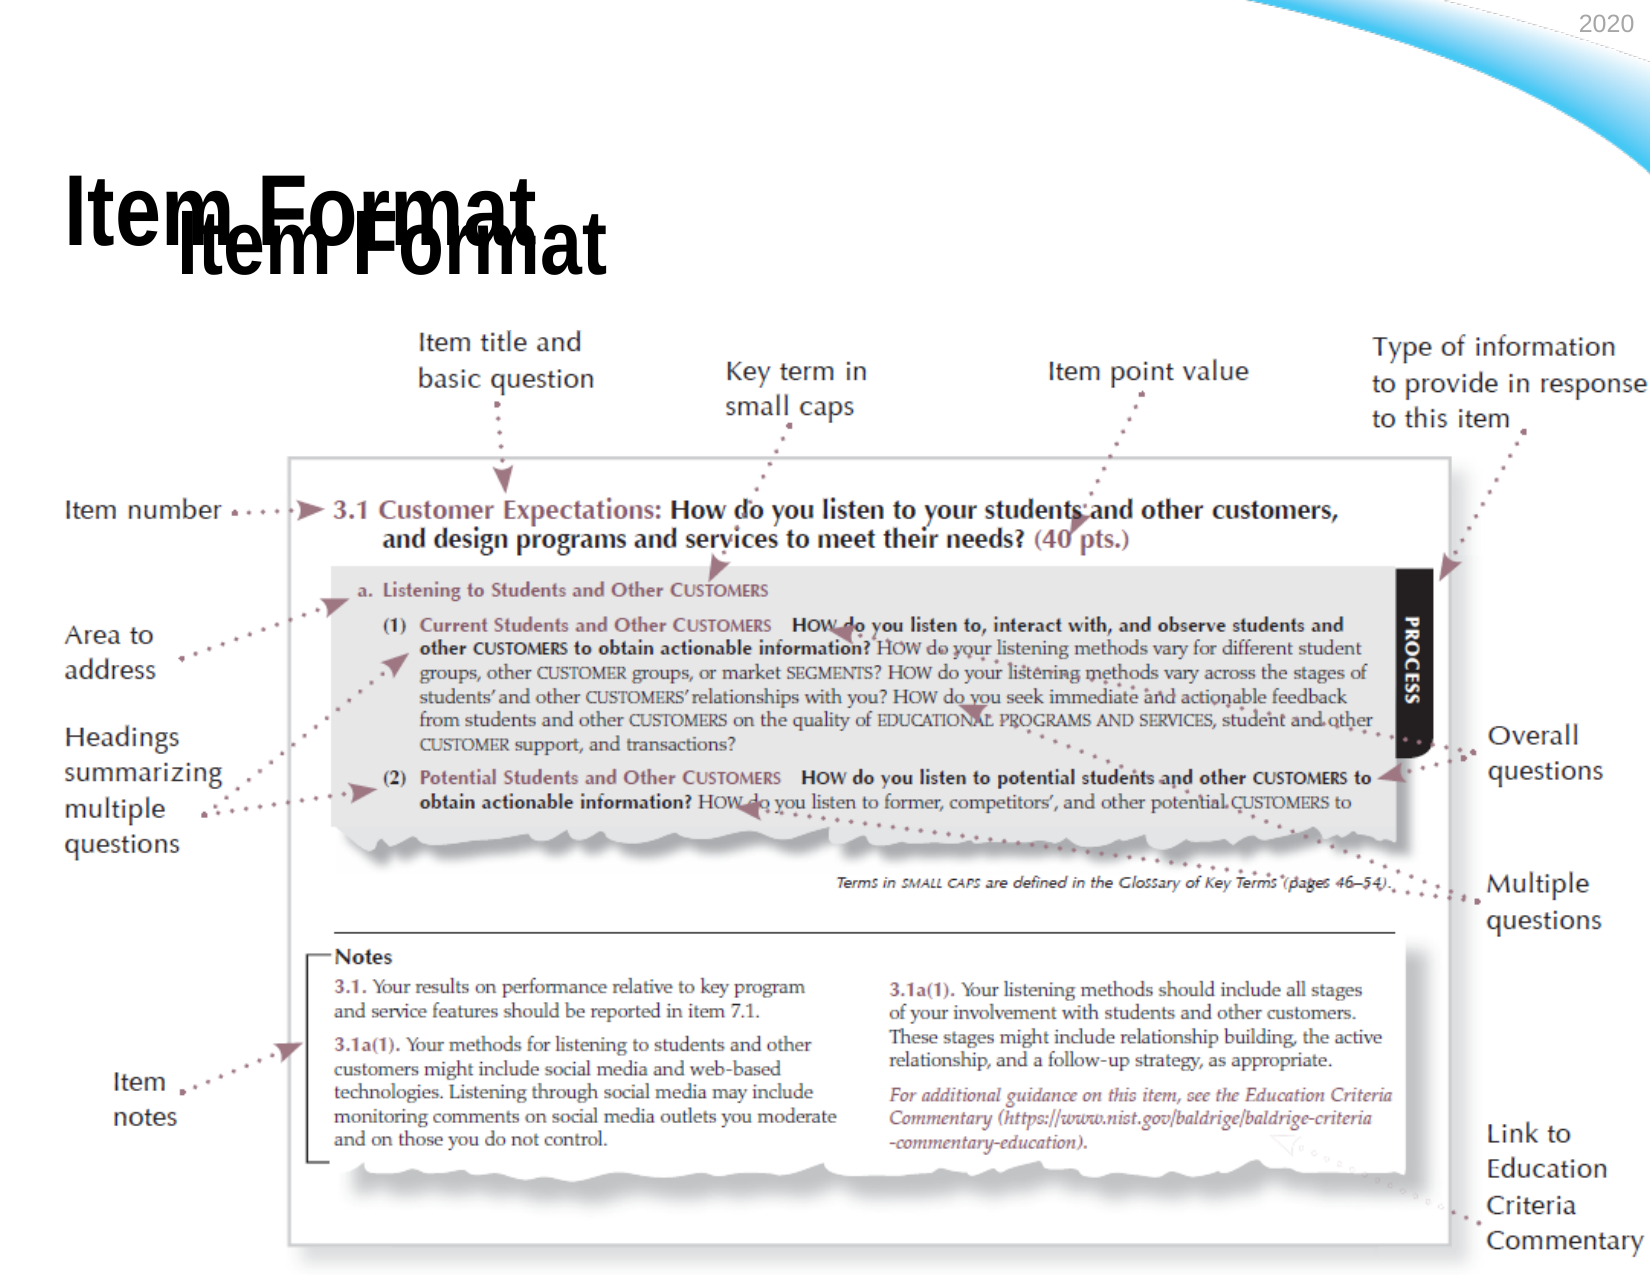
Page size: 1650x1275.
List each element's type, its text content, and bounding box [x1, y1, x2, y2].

text_box Item Format [50, 137, 816, 274]
picture [0, 330, 1650, 1275]
title Item Format [162, 138, 1622, 329]
